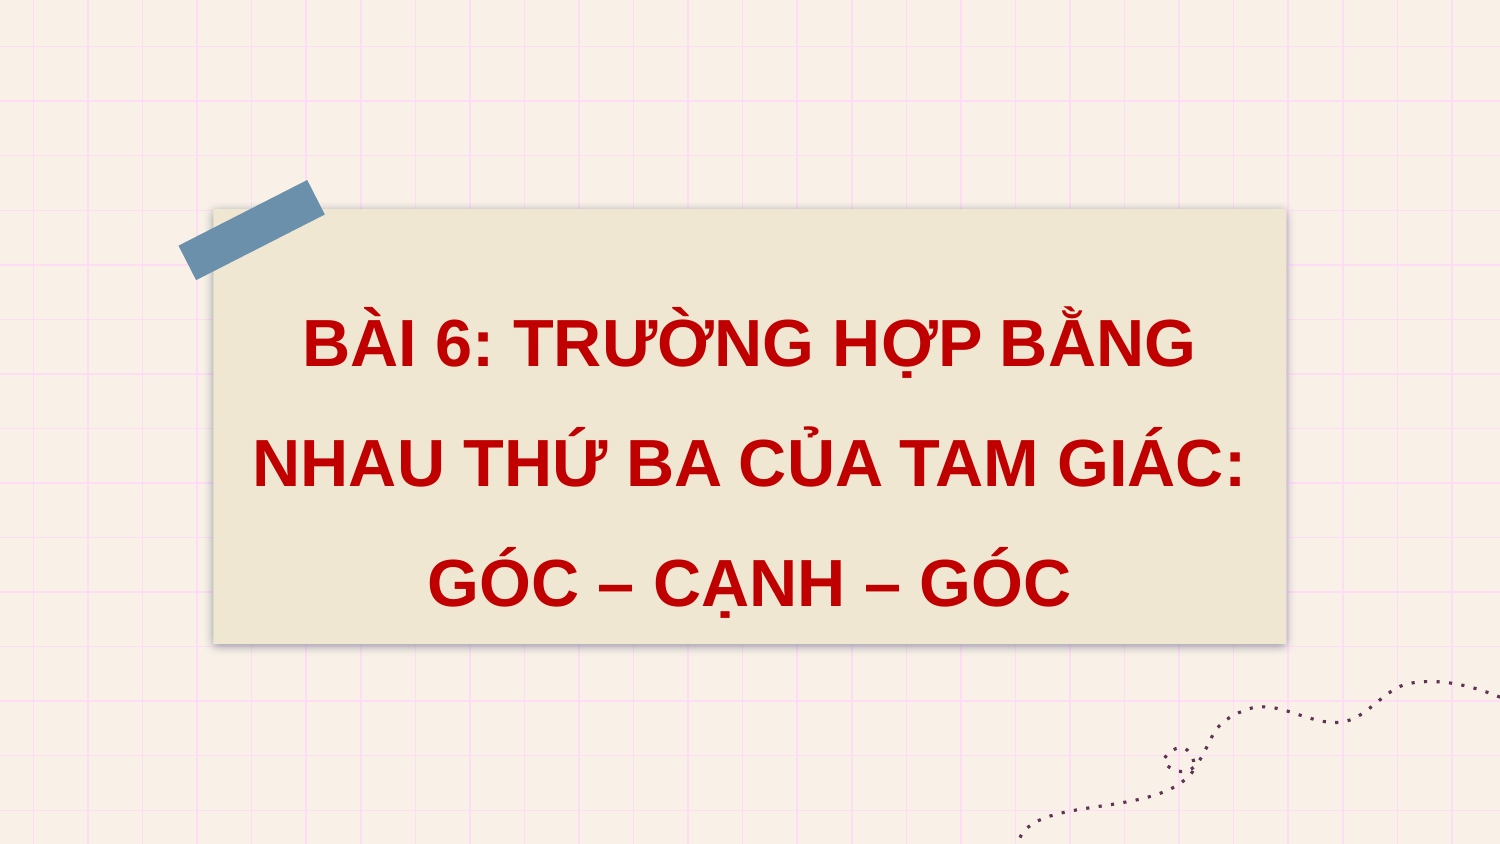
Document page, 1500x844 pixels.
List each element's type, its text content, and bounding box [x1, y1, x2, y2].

text_box BÀI 6: TRƯỜNG HỢP BẰNG NHAU THỨ BA CỦA TAM GIÁC: GÓC – CẠNH – GÓC [228, 252, 1271, 627]
text_box [1017, 681, 1500, 844]
